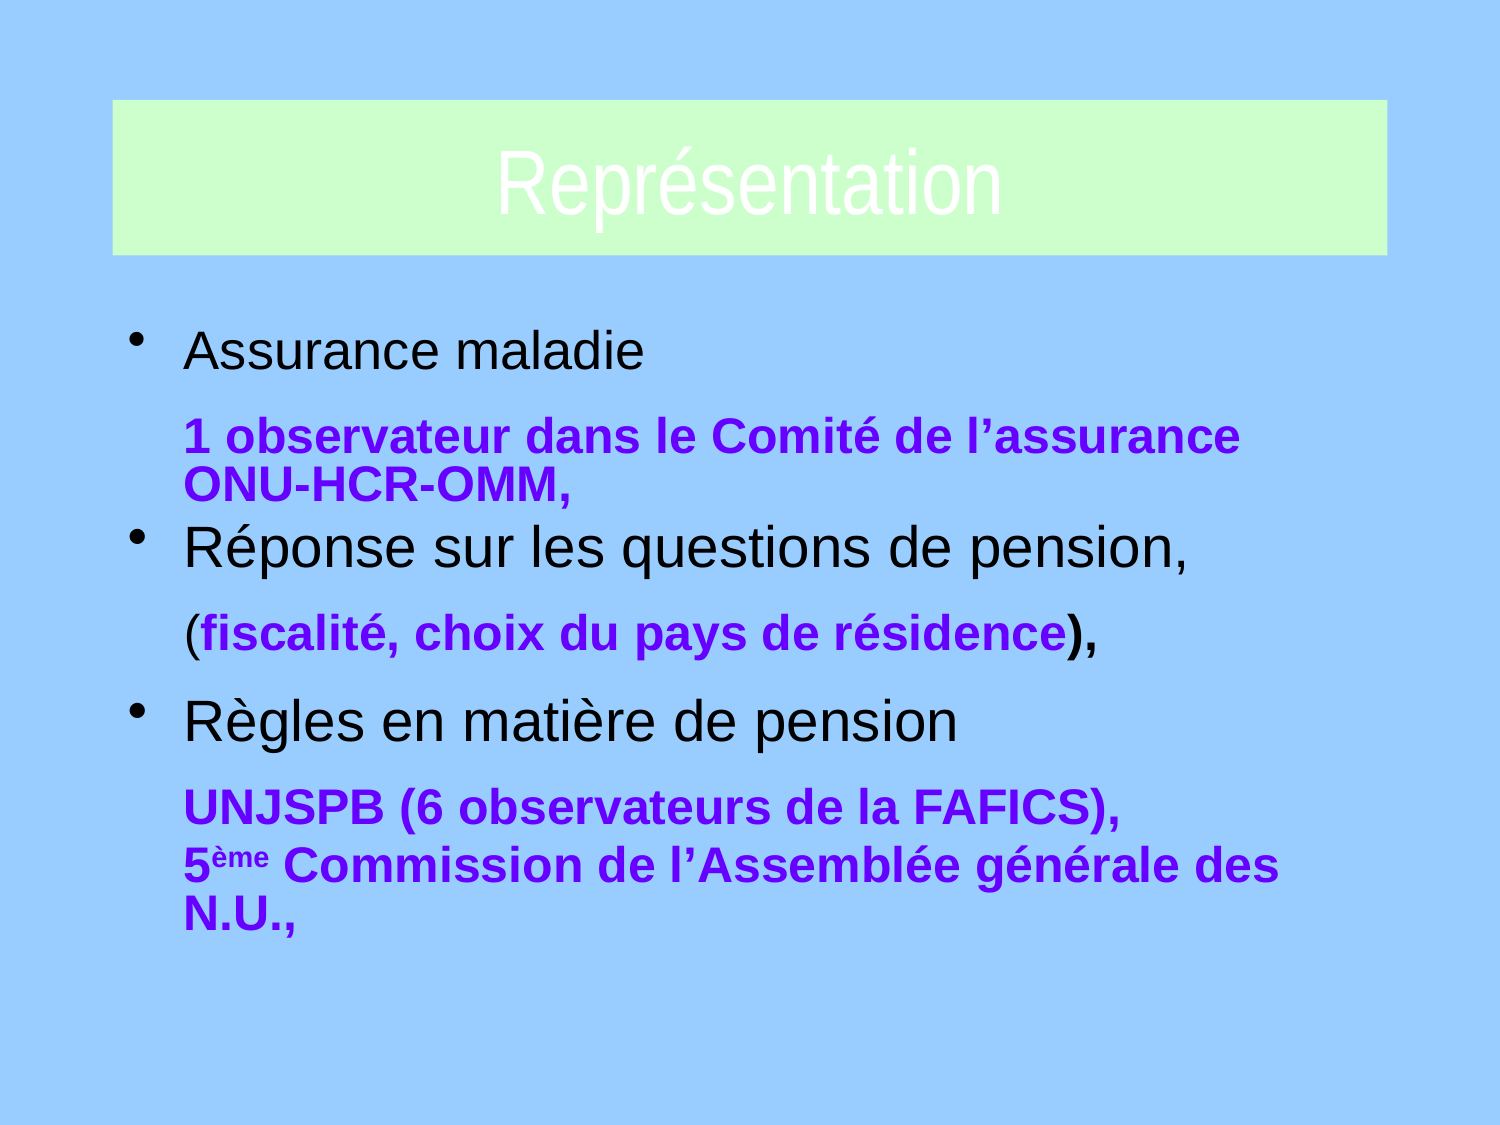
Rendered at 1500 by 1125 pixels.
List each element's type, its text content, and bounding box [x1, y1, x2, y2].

title Représentation [112, 99, 1388, 255]
list Assurance maladie 1 observateur dans le Comité de l’assurance ONU-HCR-OMM, Réponse sur les questions de pension, (fiscalité, choix du pays de résidence), Règles en matière de pension UNJSPB (6 observateurs de la FAFICS), 5ème Commission de l’Assemblée générale des N.U., [112, 255, 1388, 1000]
